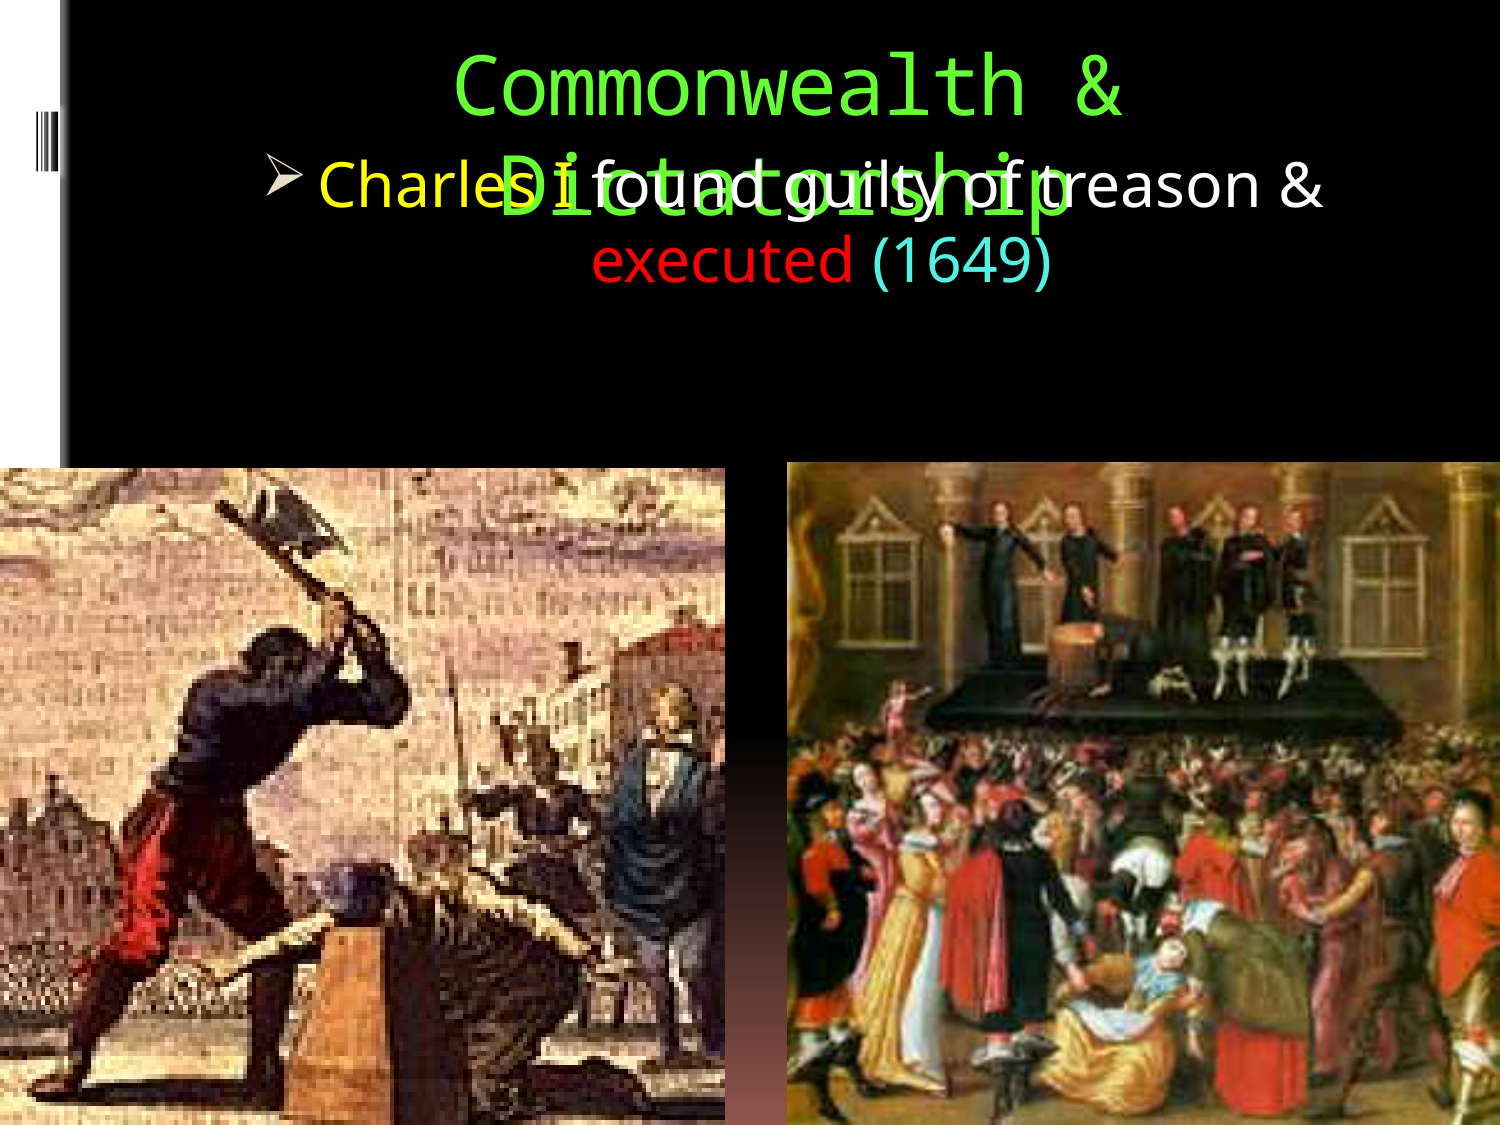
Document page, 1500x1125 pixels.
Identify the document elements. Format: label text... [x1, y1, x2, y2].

picture [787, 461, 1500, 1125]
list Charles I found guilty of treason & executed (1649) [150, 137, 1425, 1043]
title Commonwealth & Dictatorship [150, 24, 1425, 137]
picture [0, 468, 726, 1125]
